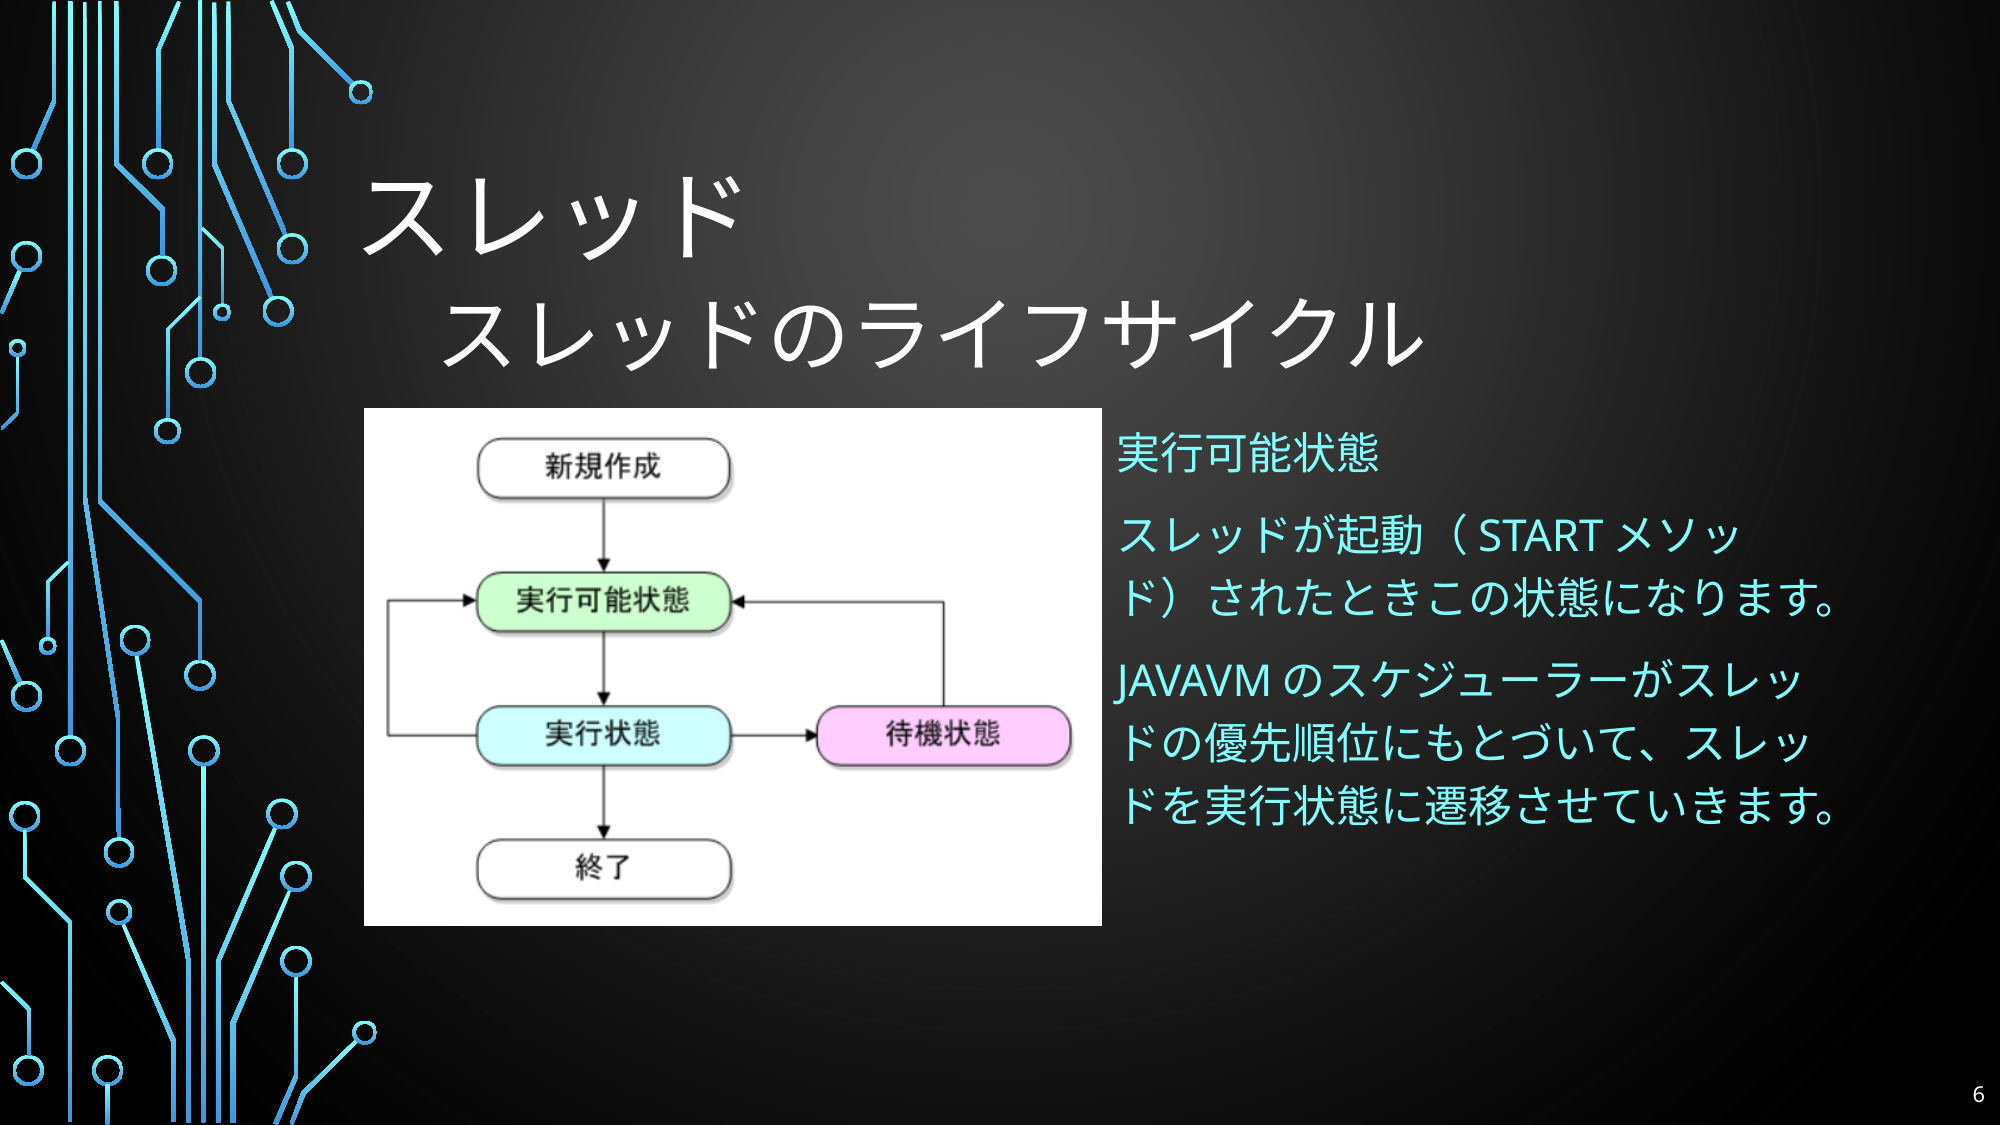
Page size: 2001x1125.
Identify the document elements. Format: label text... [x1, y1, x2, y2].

title スレッド [338, 155, 1803, 283]
picture [15, 684, 38, 708]
picture [0, 0, 2000, 1125]
subtitle 実行可能状態 スレッドが起動（startメソッド）されたときこの状態になります。 JavaVMのスケジューラーがスレッドの優先順位にもとづいて、スレッドを実行状態に遷移させていきます。 [1101, 407, 1844, 926]
slide_number 6 [1873, 1065, 2000, 1125]
picture [16, 1059, 40, 1082]
picture [284, 949, 308, 973]
picture [15, 245, 38, 268]
text_box スレッドのライフサイクル [420, 286, 1783, 391]
picture [356, 1024, 373, 1041]
picture [96, 1059, 120, 1082]
picture [280, 152, 304, 176]
